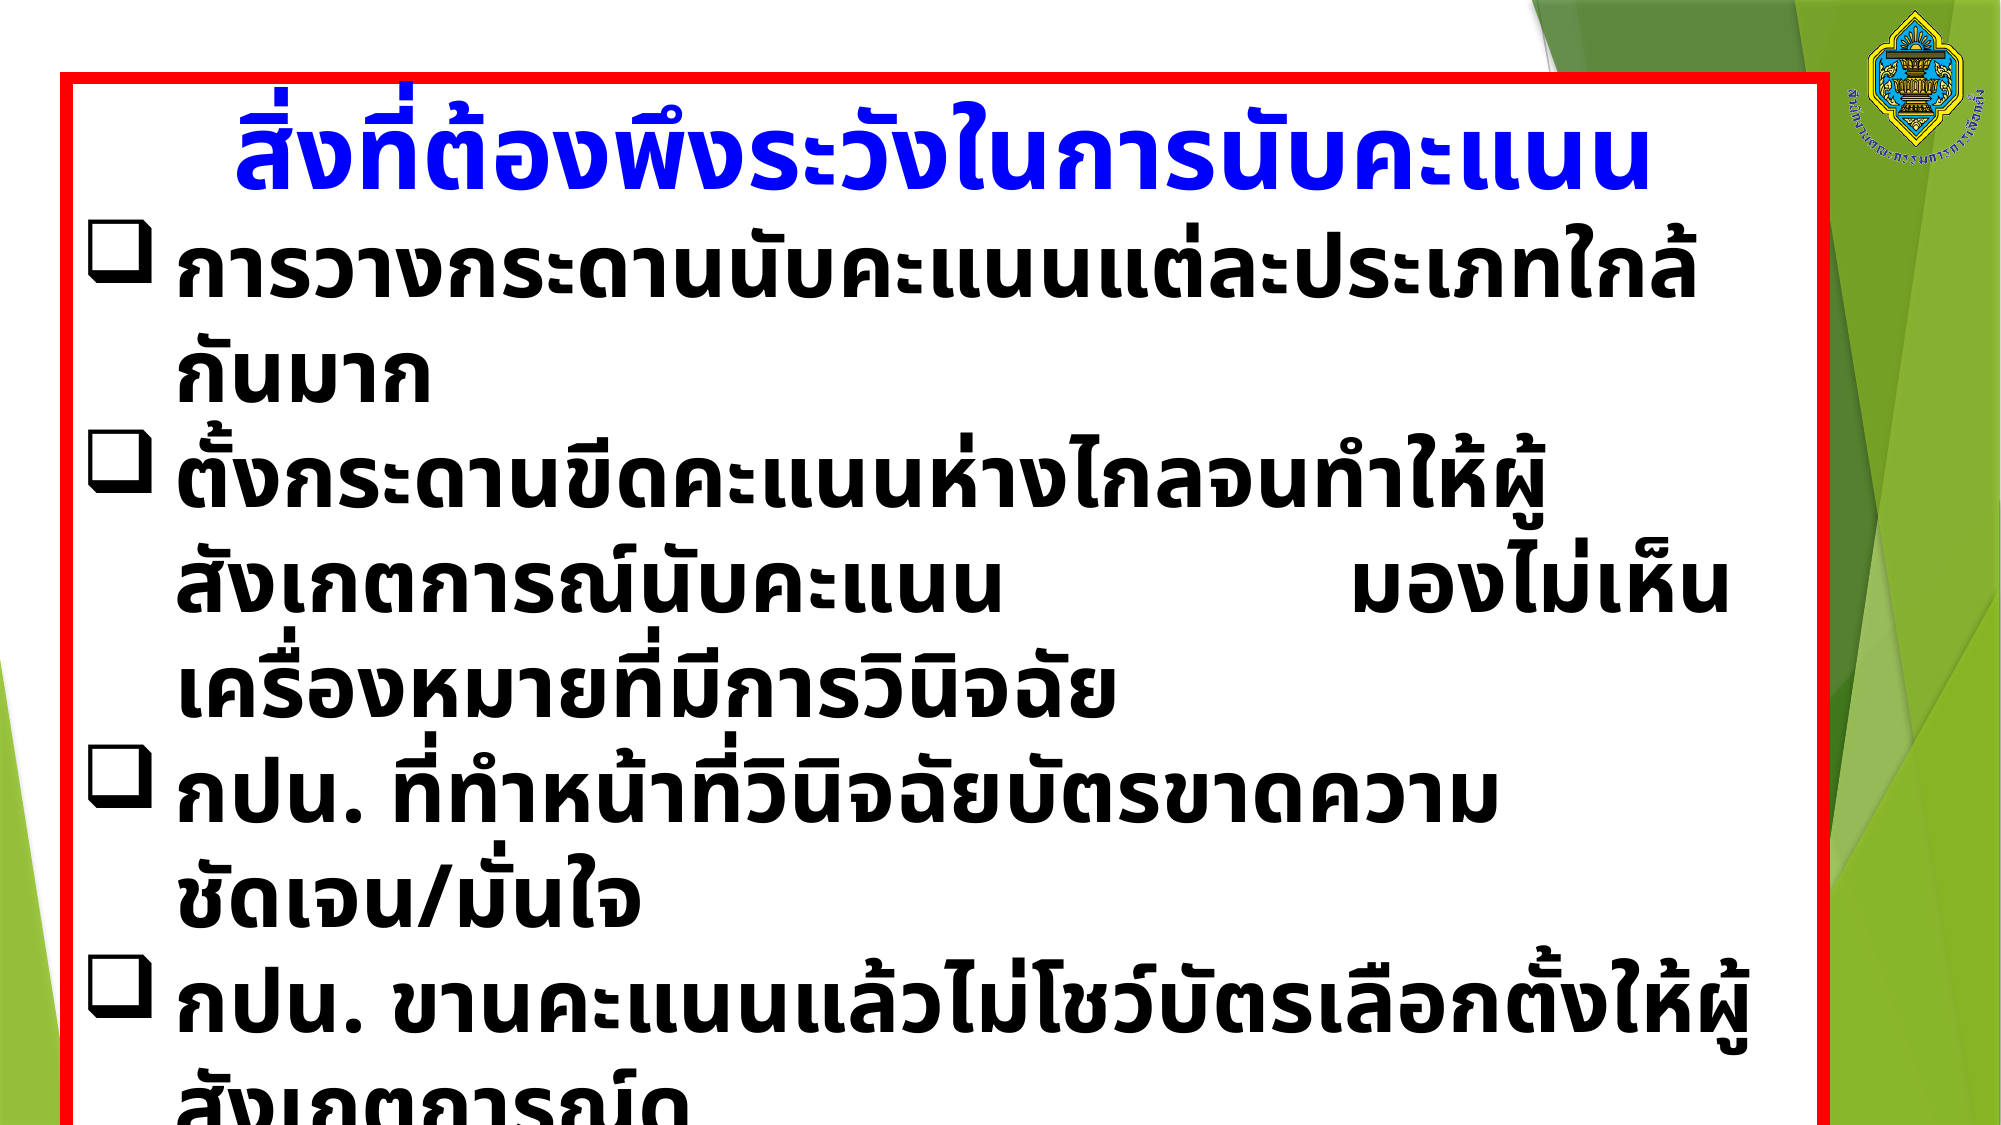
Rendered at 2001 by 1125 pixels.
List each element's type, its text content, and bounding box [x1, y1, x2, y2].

picture [1835, 0, 2000, 178]
text_box สิ่งที่ต้องพึงระวังในการนับคะแนน การวางกระดานนับคะแนนแต่ละประเภทใกล้กันมาก ตั้งกระดานขีดคะแนนห่างไกลจนทำให้ผู้สังเกตการณ์นับคะแนน มองไม่เห็นเครื่องหมายที่มีการวินิจฉัย กปน. ที่ทำหน้าที่วินิจฉัยบัตรขาดความชัดเจน/มั่นใจ กปน. ขานคะแนนแล้วไม่โชว์บัตรเลือกตั้งให้ผู้สังเกตการณ์ดู กปน. ที่ทำหน้าที่ขีดคะแนนไม่ยอมขานทวน สถานที่นับคะแนนแสงสว่างไม่เพียงพอ กรณีมีการทักท้วง/คัดค้านแล้วไม่ประชุมวินิจฉัย [66, 78, 1824, 1125]
